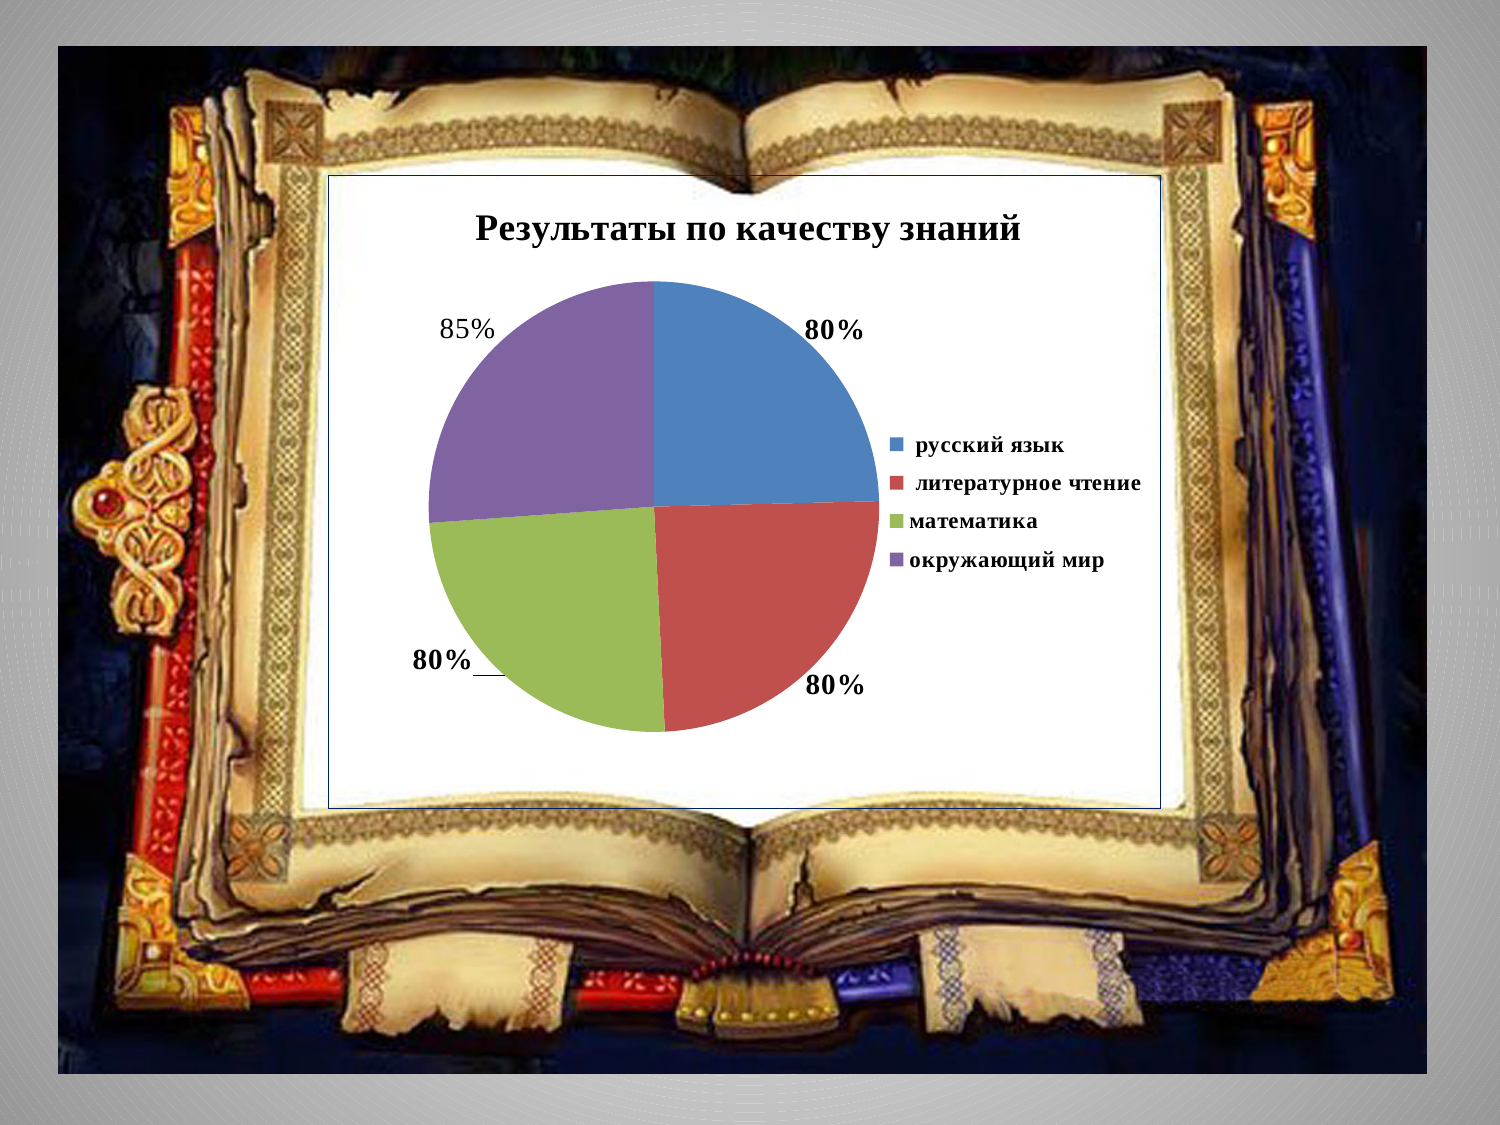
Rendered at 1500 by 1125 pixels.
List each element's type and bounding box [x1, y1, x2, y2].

list [58, 46, 1428, 1074]
chart [327, 175, 1161, 809]
